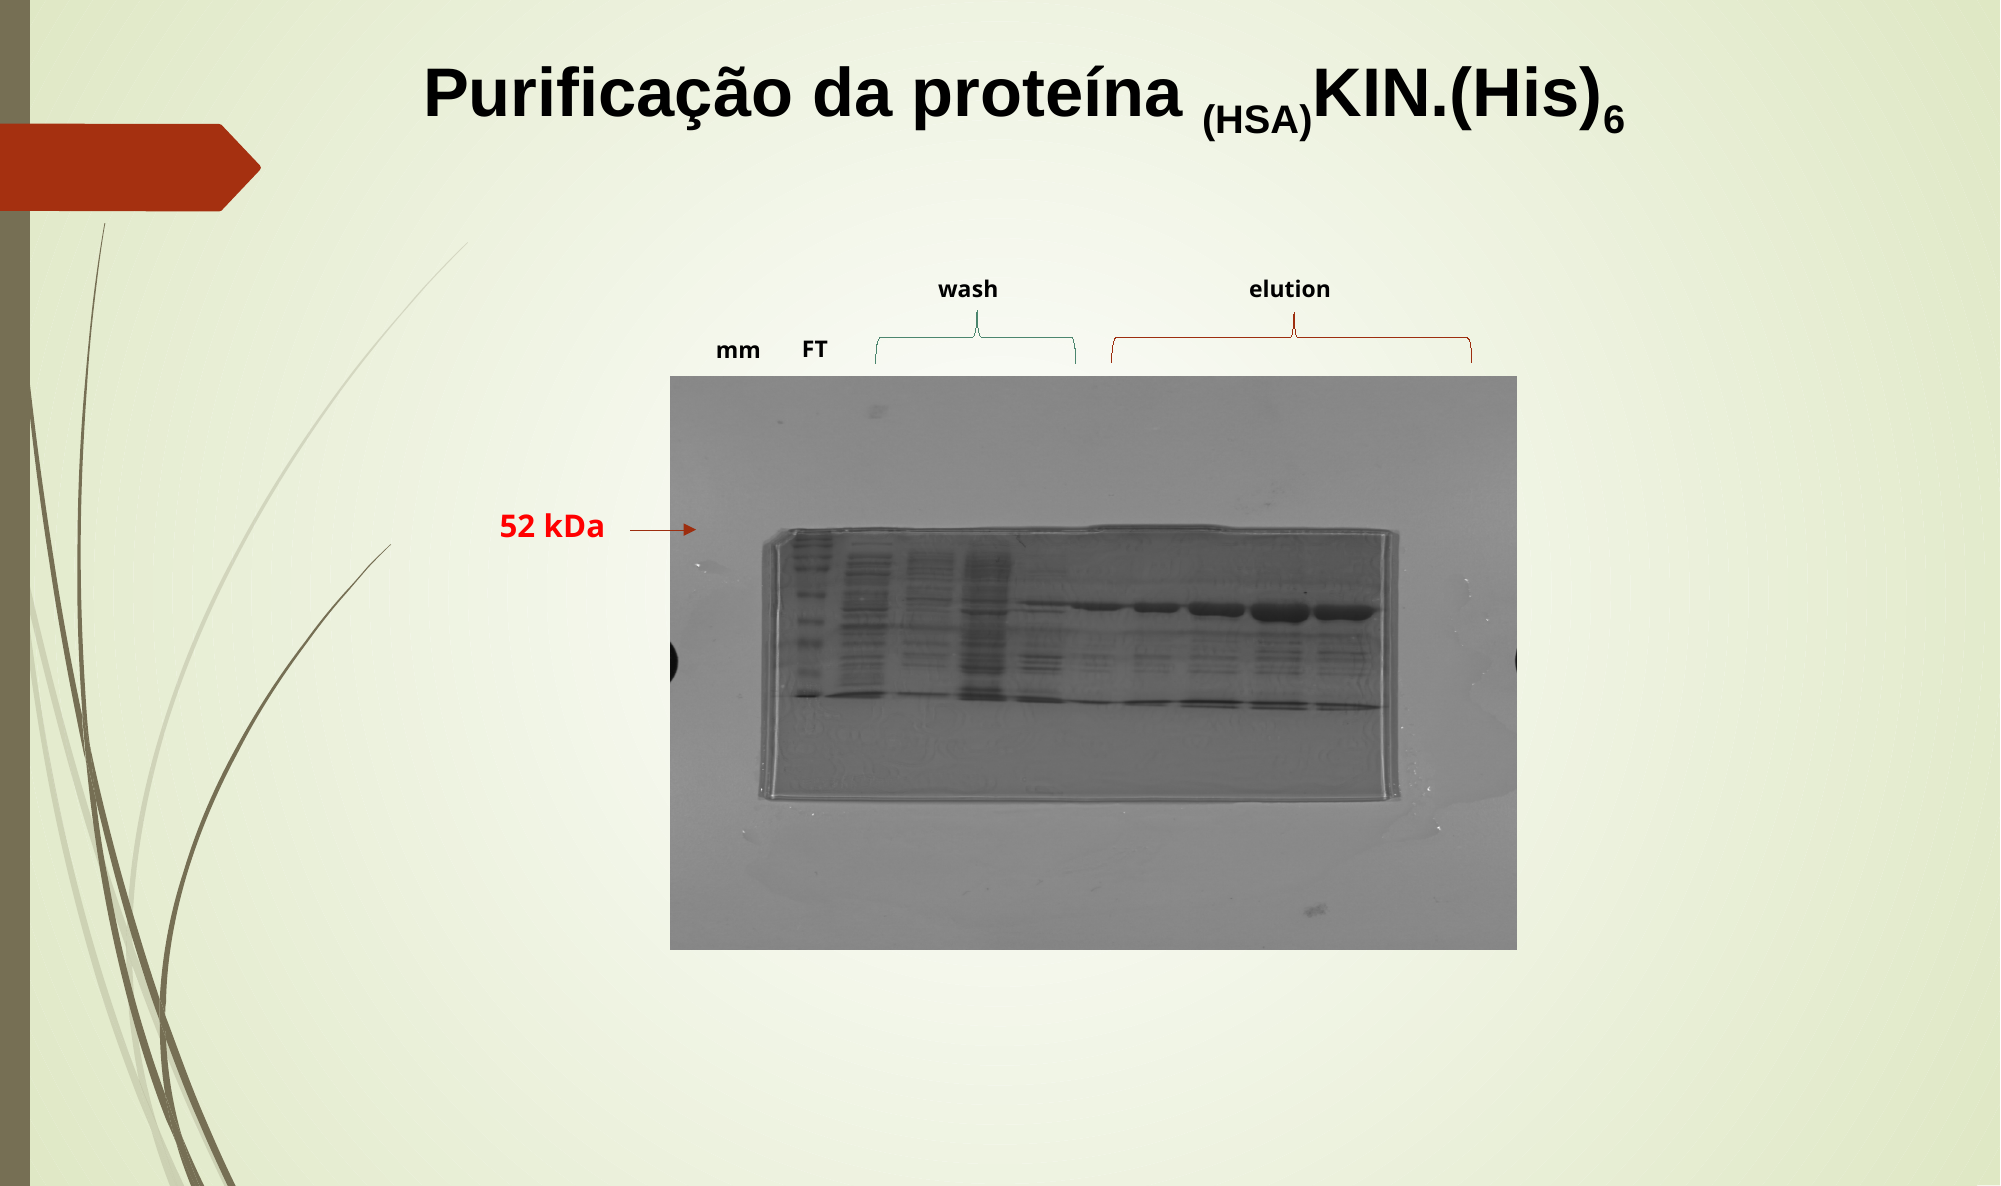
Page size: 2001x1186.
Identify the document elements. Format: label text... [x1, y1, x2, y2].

picture [670, 376, 1517, 950]
text_box [1111, 312, 1472, 363]
text_box mm [696, 328, 781, 371]
text_box [875, 310, 1076, 364]
text_box wash [930, 267, 1030, 310]
text_box 52 kDa [492, 499, 652, 552]
text_box Purificação da proteína (HSA)KIN.(His)6 [143, 0, 1905, 299]
text_box elution [1241, 266, 1362, 309]
text_box FT [772, 327, 858, 370]
